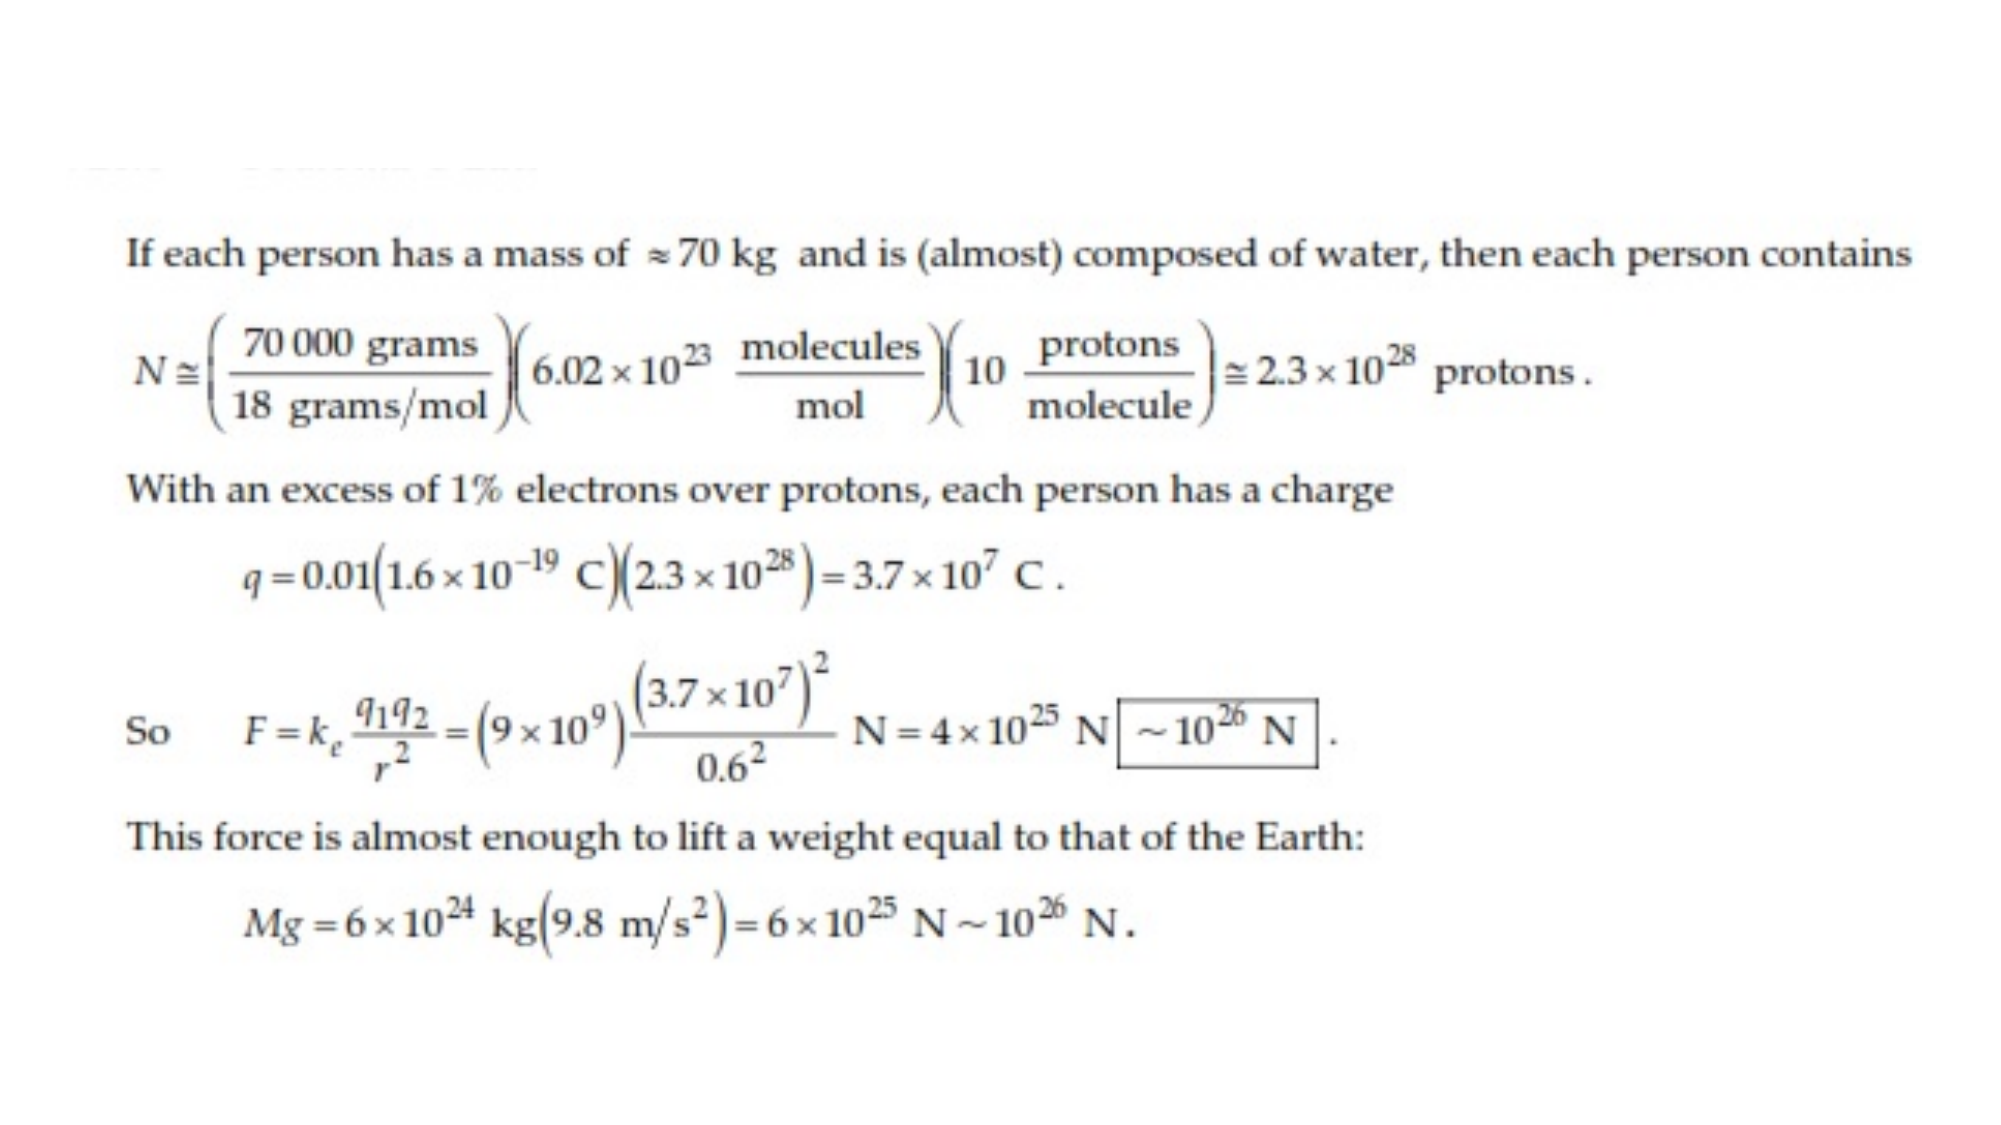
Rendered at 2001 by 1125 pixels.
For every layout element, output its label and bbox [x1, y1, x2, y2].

picture [66, 168, 1922, 1003]
